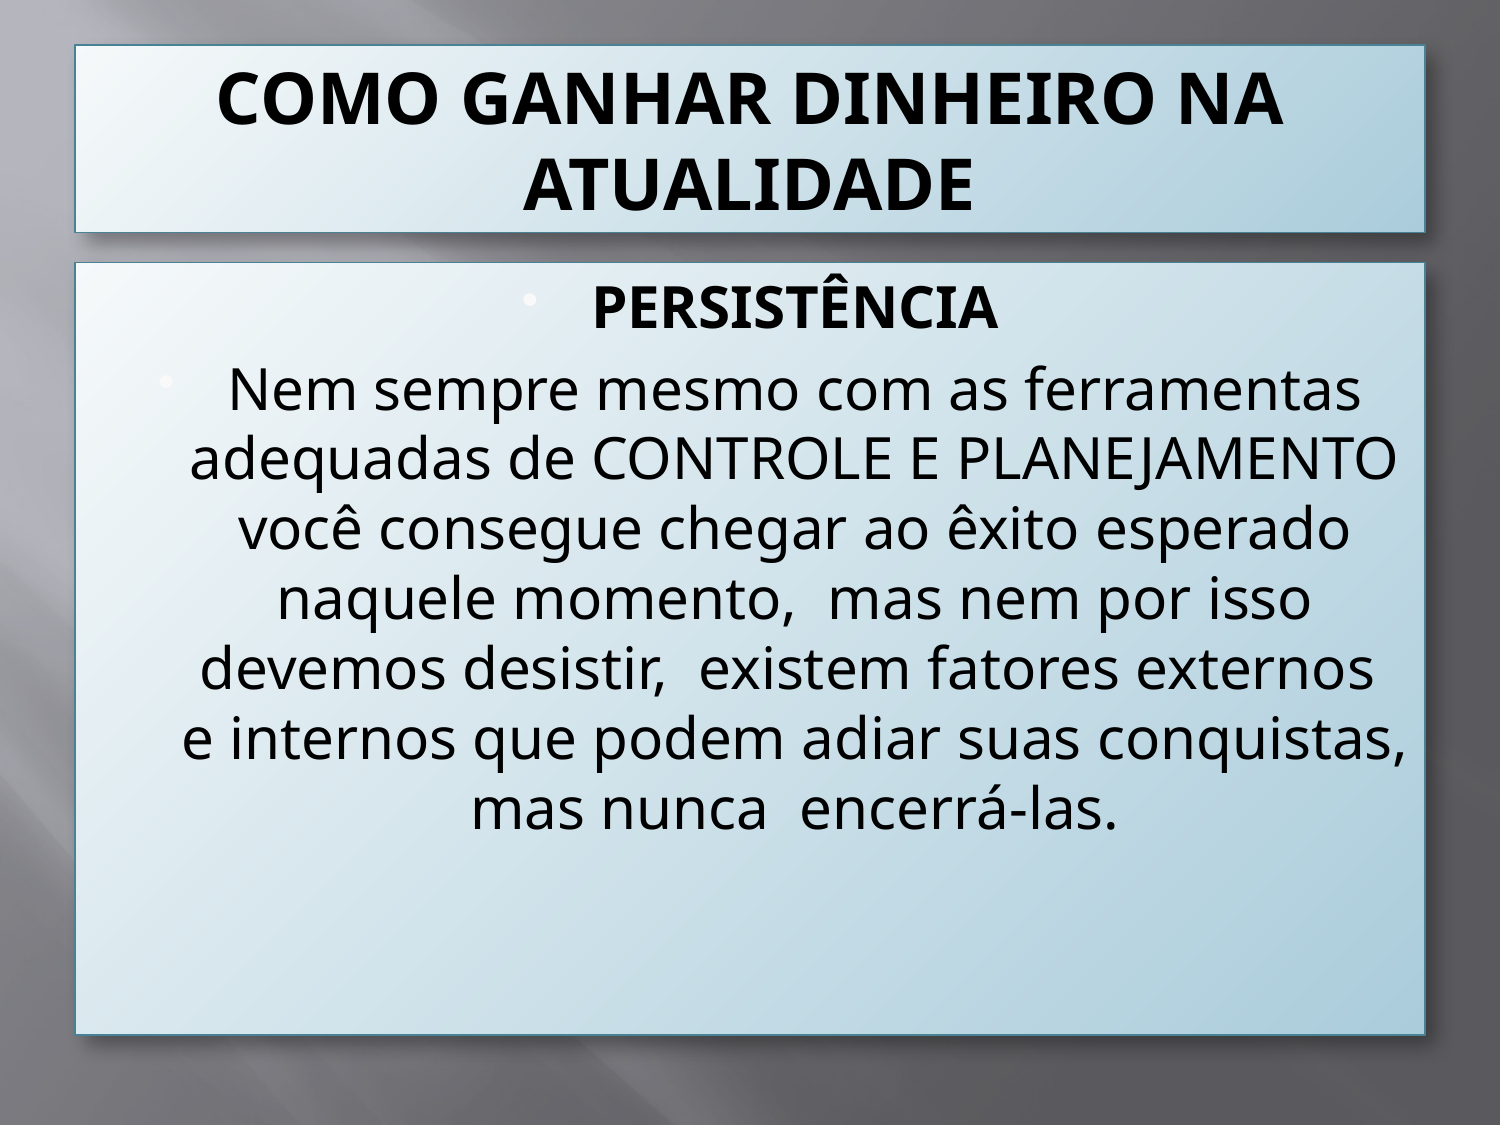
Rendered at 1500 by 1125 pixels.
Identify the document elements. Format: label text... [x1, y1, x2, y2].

title COMO GANHAR DINHEIRO NA ATUALIDADE [74, 44, 1426, 233]
list PERSISTÊNCIA Nem sempre mesmo com as ferramentas adequadas de CONTROLE E PLANEJAMENTO você consegue chegar ao êxito esperado naquele momento, mas nem por isso devemos desistir, existem fatores externos e internos que podem adiar suas conquistas, mas nunca encerrá-las. [74, 262, 1426, 1036]
